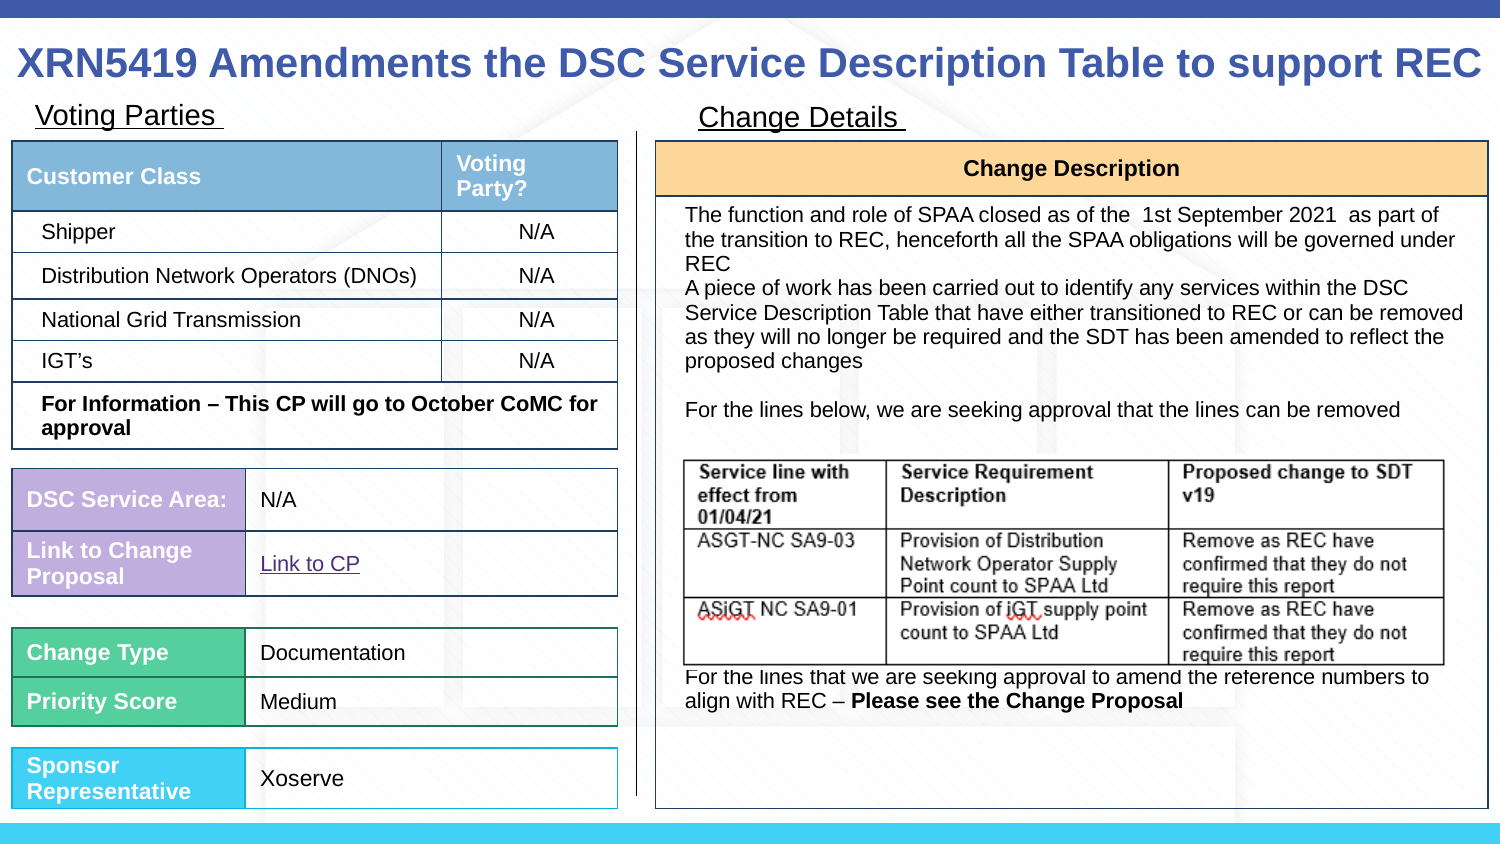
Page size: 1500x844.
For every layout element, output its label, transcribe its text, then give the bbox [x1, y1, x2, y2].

table_cell Priority Score [13, 678, 244, 725]
table_header Change Type [13, 629, 244, 676]
table_cell For Information – This CP will go to October CoMC for approval [13, 383, 617, 448]
table_cell N/A [442, 341, 617, 381]
table_cell National Grid Transmission [13, 300, 441, 340]
table_header Change Description [656, 142, 1487, 195]
table_header Sponsor Representative [13, 749, 244, 808]
table_header N/A [246, 469, 617, 530]
table_cell N/A [442, 212, 617, 252]
table_cell N/A [442, 253, 617, 298]
table_header Voting Party? [442, 142, 617, 210]
picture [679, 454, 1453, 670]
table_header Customer Class [13, 142, 441, 210]
table_header Documentation [246, 629, 617, 676]
table_cell Link to CP [246, 532, 617, 595]
picture [0, 103, 1500, 844]
table_cell Distribution Network Operators (DNOs) [13, 253, 441, 298]
table_cell Shipper [13, 212, 441, 252]
table_header DSC Service Area: [13, 469, 245, 530]
title XRN5419 Amendments the DSC Service Description Table to support REC [0, 19, 1500, 103]
text_box Change Details [683, 90, 1180, 140]
table_cell Medium [246, 678, 617, 725]
table_cell N/A [442, 300, 617, 340]
picture [0, 0, 1500, 19]
table_cell Link to Change Proposal [13, 532, 245, 595]
table_cell The function and role of SPAA closed as of the 1st September 2021 as part of the transition to REC, henceforth all the SPAA obligations will be governed under REC A piece of work has been carried out to identify any services within the DSC Service Description Table that have either transitioned to REC or can be removed as they will no longer be required and the SDT has been amended to reflect the proposed changes For the lines below, we are seeking approval that the lines can be removed For the lines that we are seeking approval to amend the reference numbers to align with REC – Please see the Change Proposal [656, 197, 1487, 808]
table_header Xoserve [246, 749, 617, 808]
text_box Voting Parties [20, 89, 517, 139]
table_cell IGT’s [13, 341, 441, 381]
